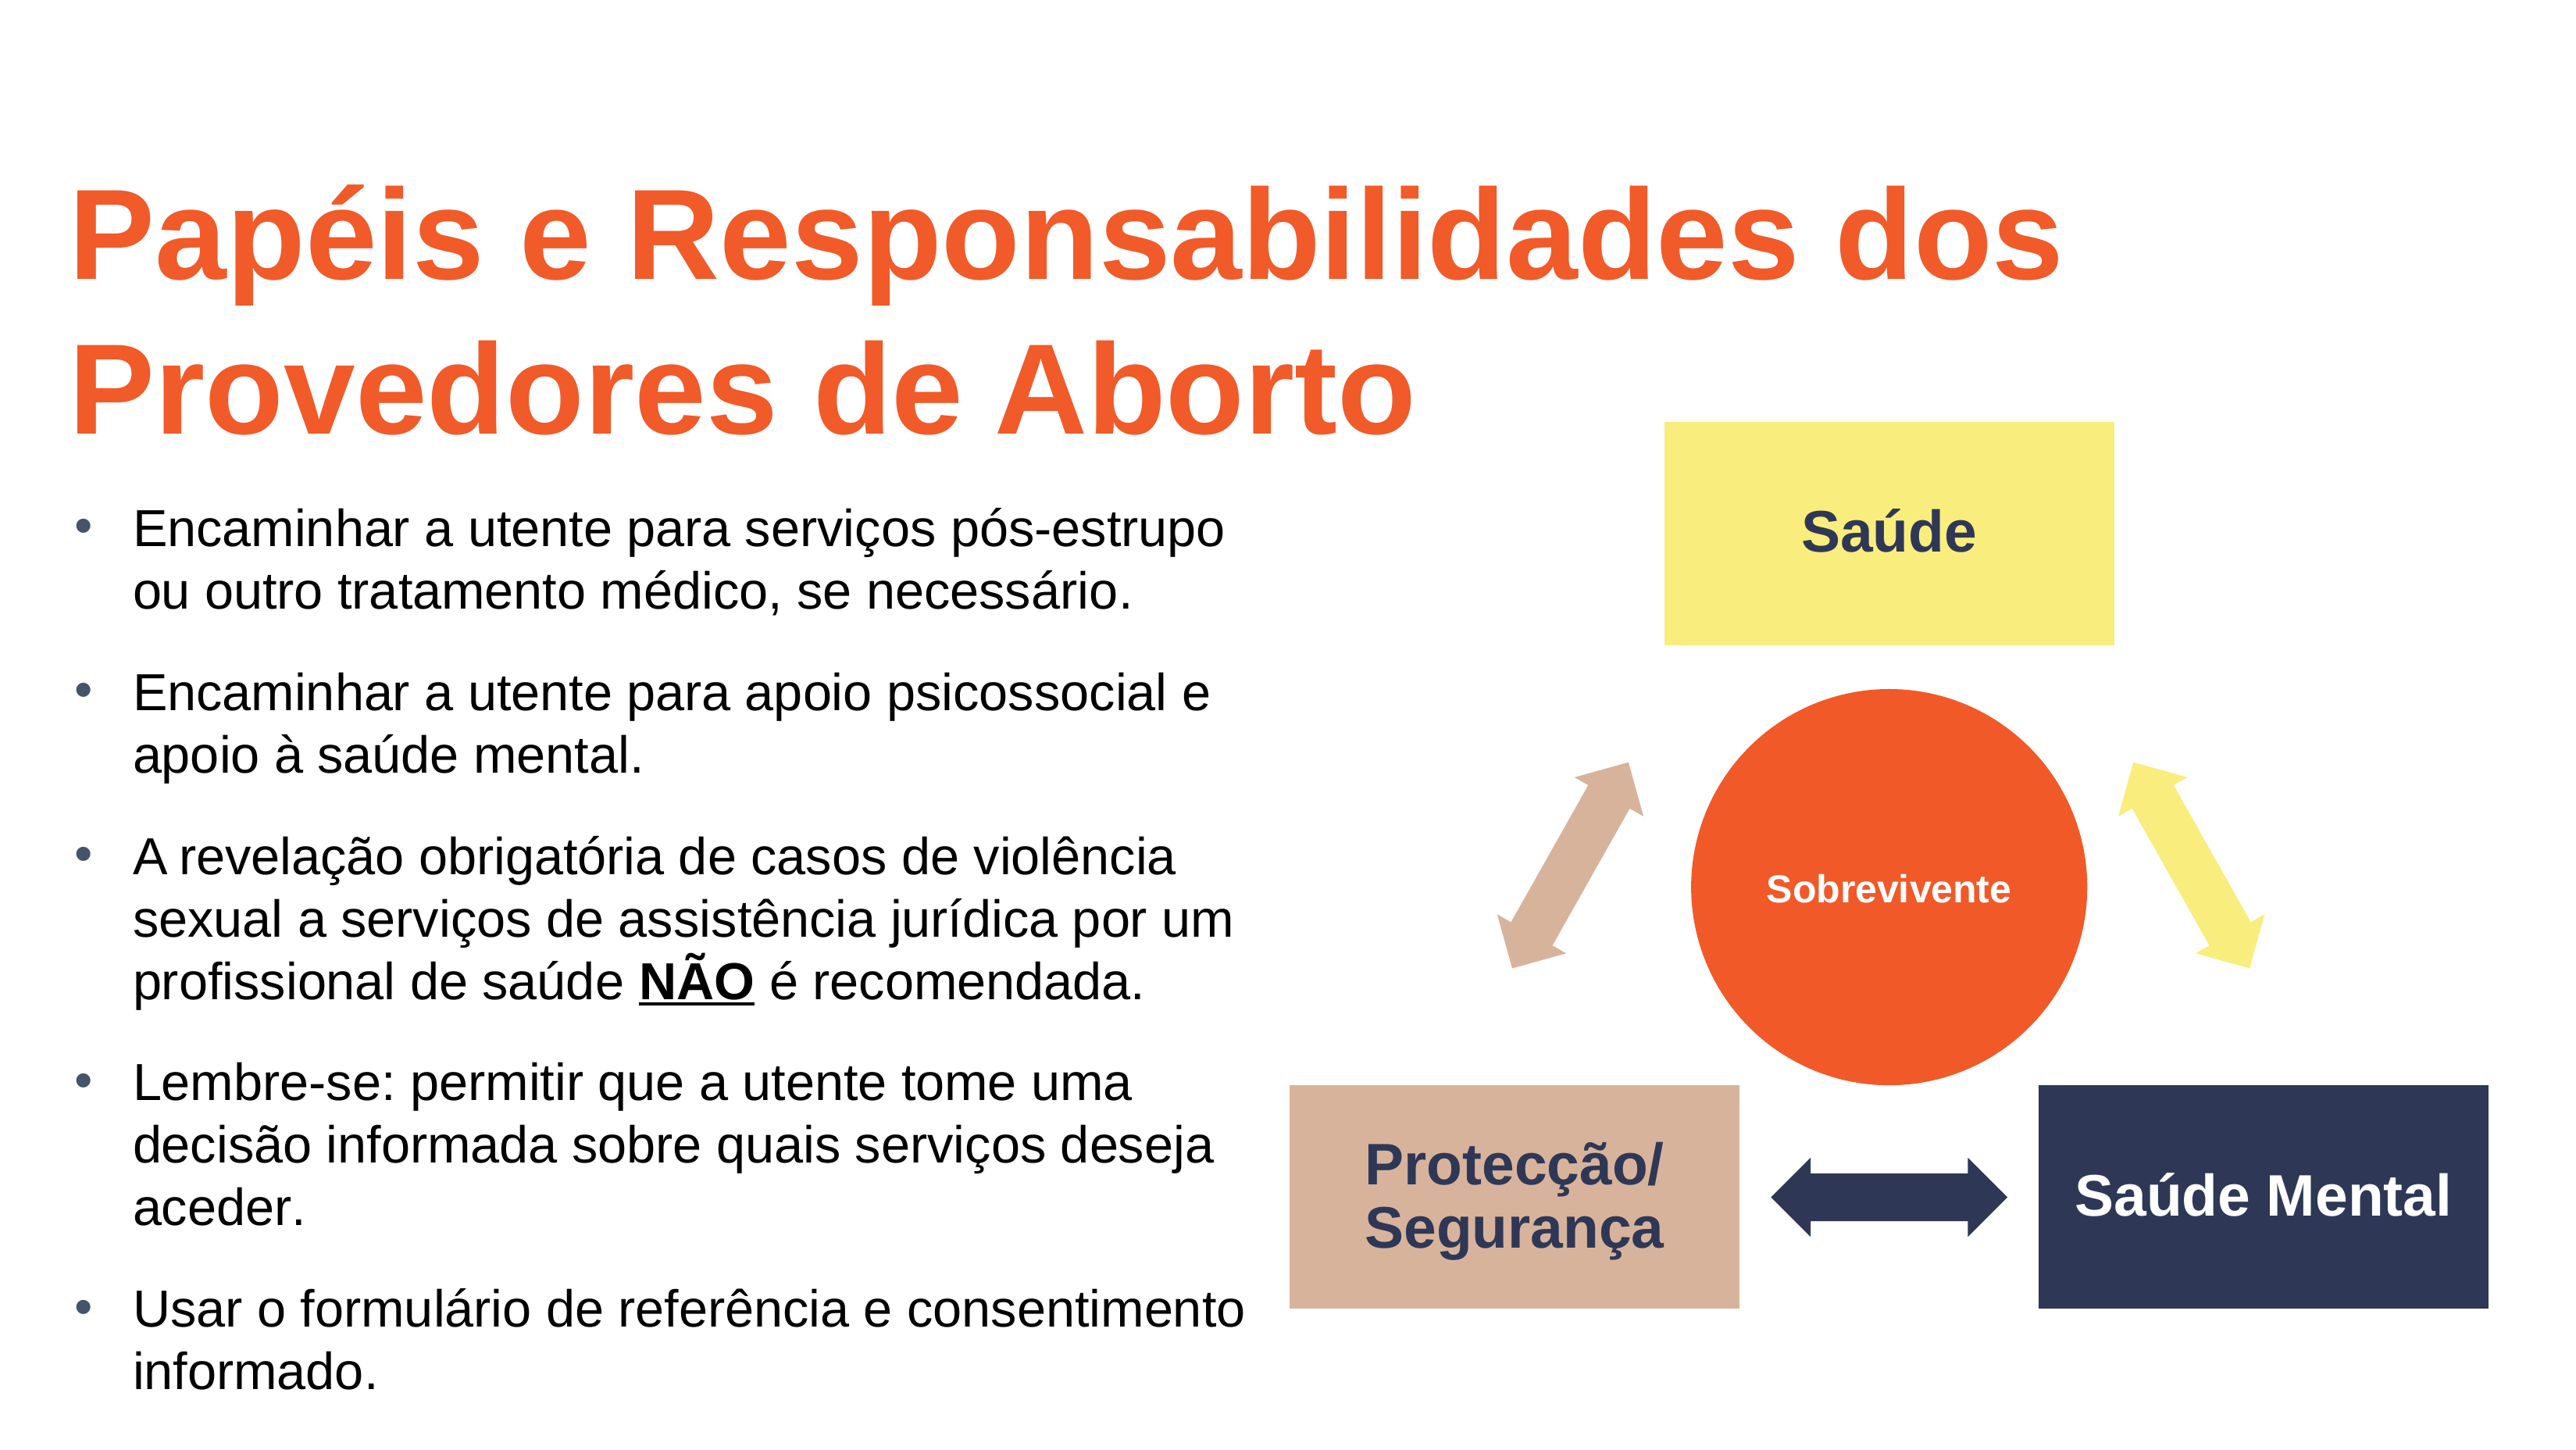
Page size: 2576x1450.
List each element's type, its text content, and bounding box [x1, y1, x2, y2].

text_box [1287, 291, 2491, 1450]
list Encaminhar a utente para serviços pós-estrupo ou outro tratamento médico, se necessário. Encaminhar a utente para apoio psicossocial e apoio à saúde mental. A revelação obrigatória de casos de violência sexual a serviços de assistência jurídica por um profissional de saúde NÃO é recomendada. Lembre-se: permitir que a utente tome uma decisão informada sobre quais serviços deseja aceder. Usar o formulário de referência e consentimento informado. [74, 494, 1255, 1401]
title Papéis e Responsabilidades dos Provedores de Aborto [57, 138, 2118, 492]
